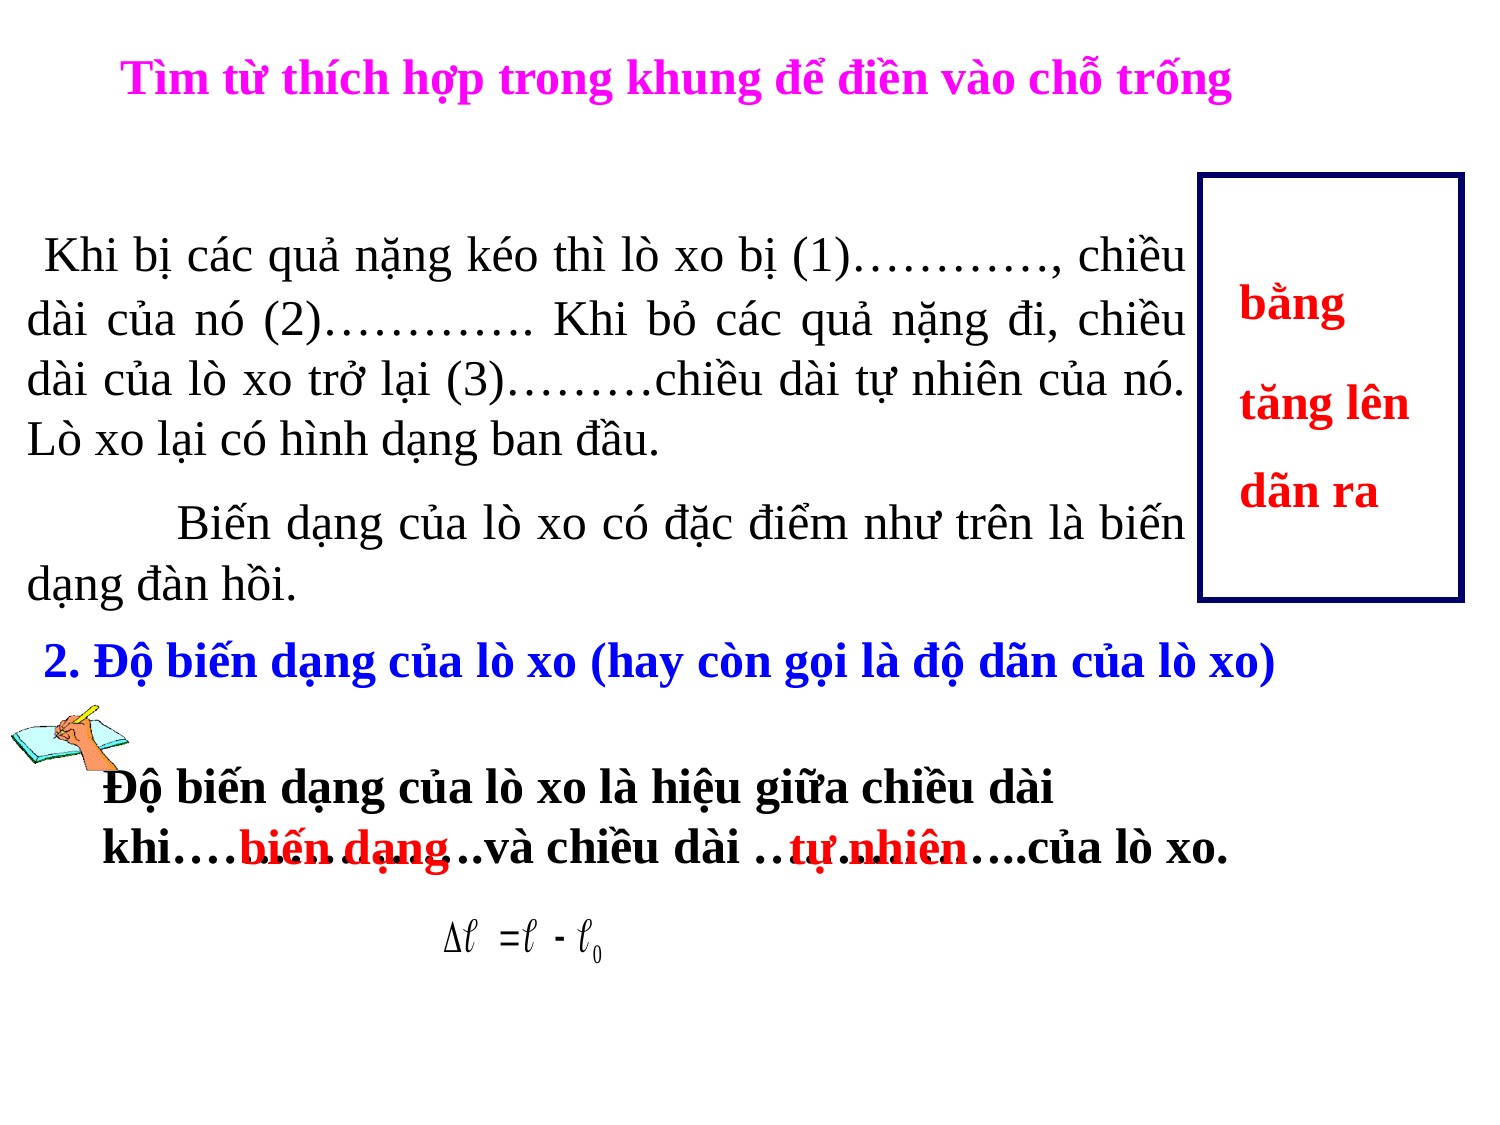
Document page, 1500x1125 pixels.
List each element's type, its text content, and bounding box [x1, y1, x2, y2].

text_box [438, 906, 607, 980]
text_box [1199, 174, 1462, 600]
text_box dãn ra [1224, 449, 1413, 525]
text_box biến dạng [225, 806, 475, 882]
text_box tăng lên [1224, 362, 1433, 438]
text_box 2. Độ biến dạng của lò xo (hay còn gọi là độ dãn của lò xo) [28, 620, 1329, 695]
picture [11, 695, 201, 772]
text_box Tìm từ thích hợp trong khung để điền vào chỗ trống [106, 37, 1462, 112]
text_box bằng [1224, 262, 1413, 338]
text_box tự nhiên [774, 806, 1025, 882]
text_box Khi bị các quả nặng kéo thì lò xo bị (1)…………, chiều dài của nó (2)…………. Khi bỏ các quả nặng đi, chiều dài của lò xo trở lại (3)………chiều dài tự nhiên của nó. Lò xo lại có hình dạng ban đầu. Biến dạng của lò xo có đặc điểm như trên là biến dạng đàn hồi. [11, 197, 1202, 618]
text_box Độ biến dạng của lò xo là hiệu giữa chiều dài khi……………….và chiều dài ……………..của lò xo. [12, 746, 1251, 881]
